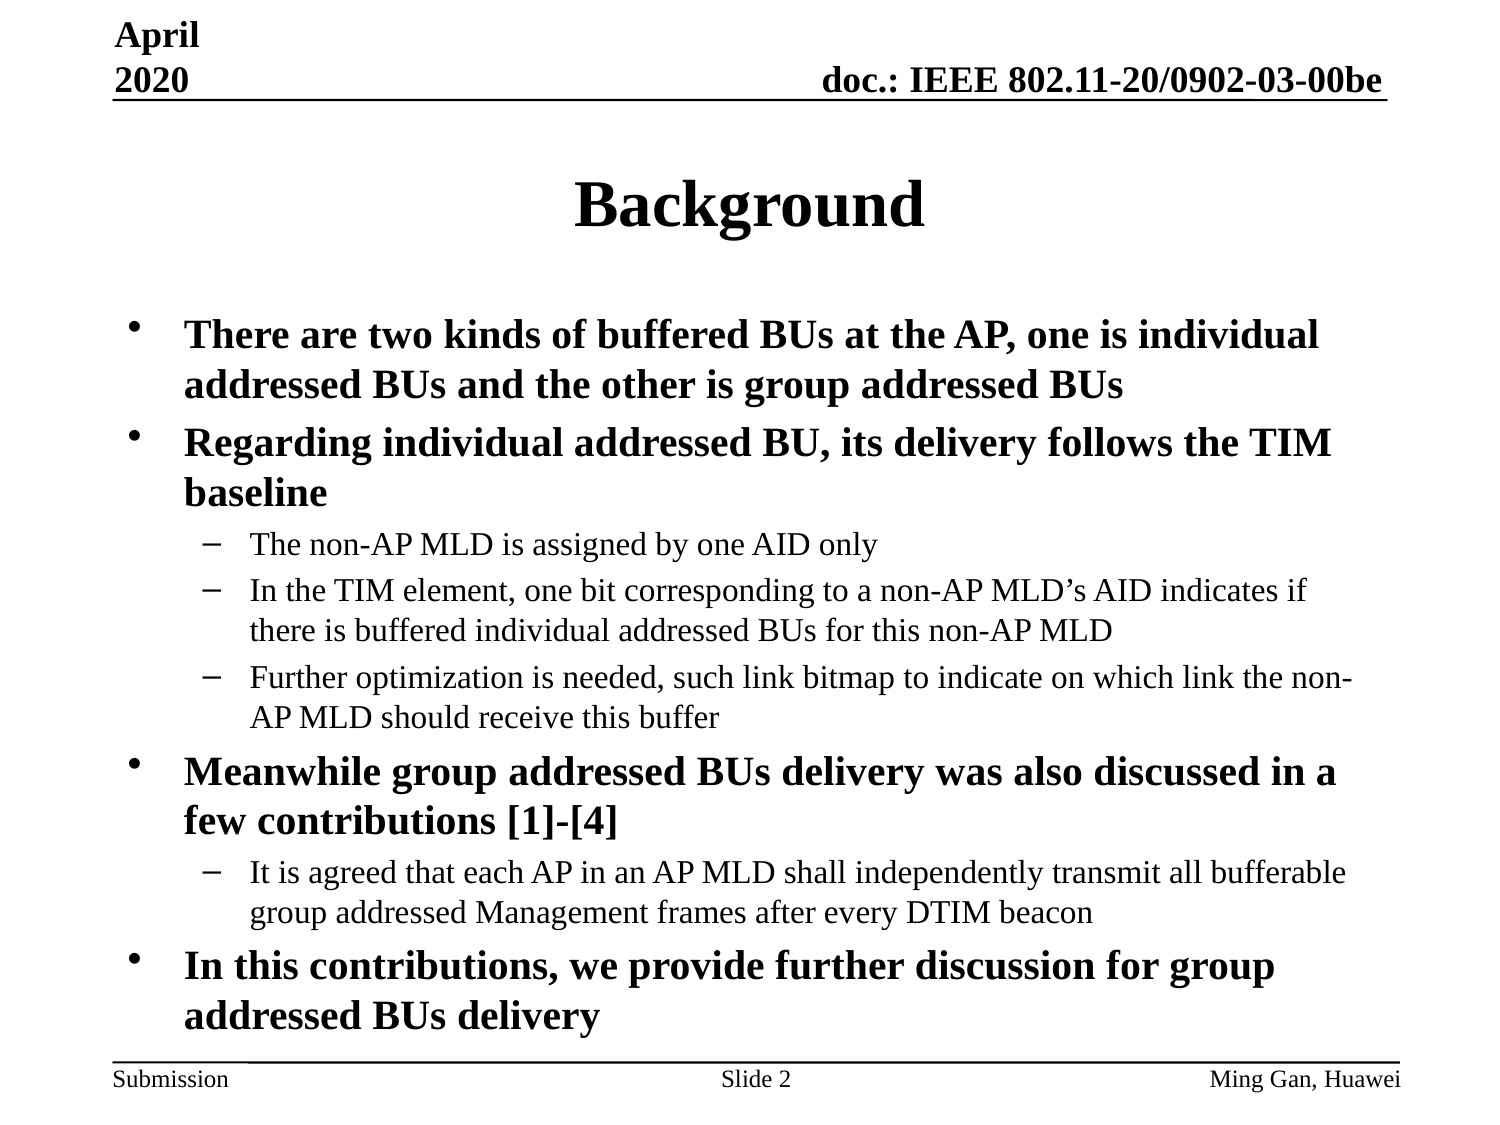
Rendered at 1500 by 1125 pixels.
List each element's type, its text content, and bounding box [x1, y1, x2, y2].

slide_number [114, 54, 270, 101]
list There are two kinds of buffered BUs at the AP, one is individual addressed BUs and the other is group addressed BUs Regarding individual addressed BU, its delivery follows the TIM baseline The non-AP MLD is assigned by one AID only In the TIM element, one bit corresponding to a non-AP MLD’s AID indicates if there is buffered individual addressed BUs for this non-AP MLD Further optimization is needed, such link bitmap to indicate on which link the non-AP MLD should receive this buffer Meanwhile group addressed BUs delivery was also discussed in a few contributions [1]-[4] It is agreed that each AP in an AP MLD shall independently transmit all bufferable group addressed Management frames after every DTIM beacon In this contributions, we provide further discussion for group addressed BUs delivery [112, 299, 1388, 975]
title Background [112, 112, 1388, 288]
footer Ming Gan, Huawei [1206, 1061, 1402, 1093]
slide_number Slide 2 [712, 1061, 800, 1093]
